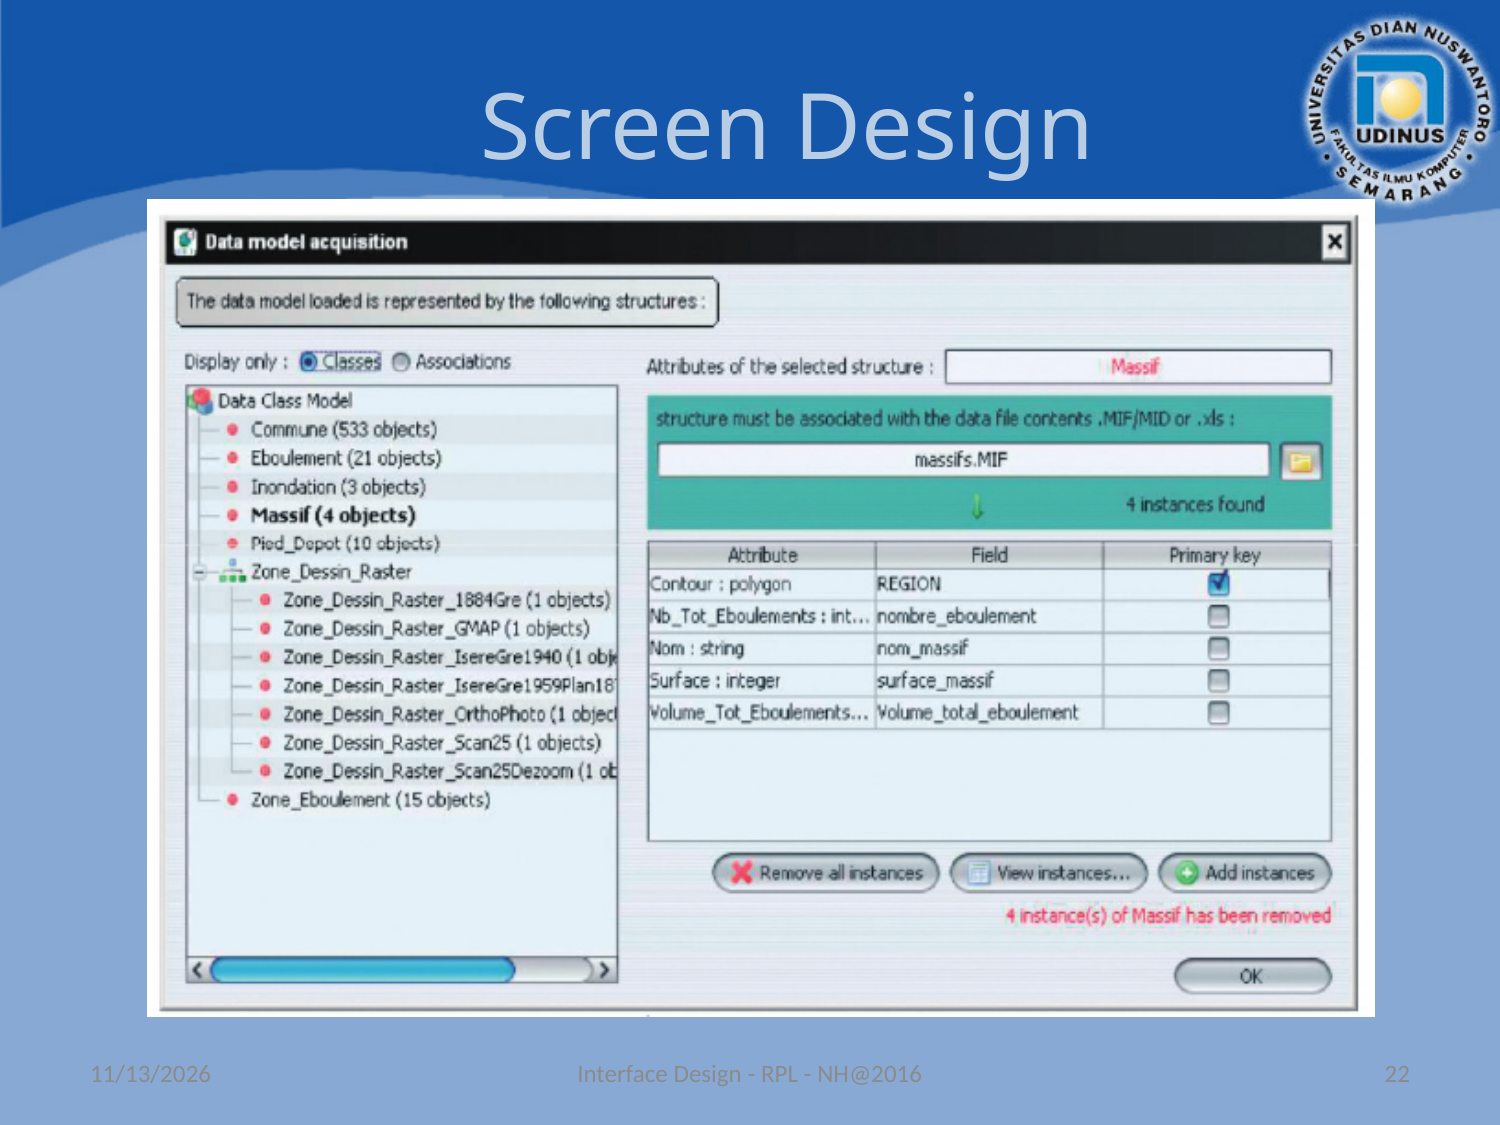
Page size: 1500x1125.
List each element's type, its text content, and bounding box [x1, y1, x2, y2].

slide_number 22 [1074, 1042, 1425, 1103]
picture [0, 0, 1500, 1125]
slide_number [75, 1042, 425, 1103]
footer Interface Design - RPL - NH@2016 [512, 1042, 988, 1103]
title Screen Design [150, 45, 1425, 200]
